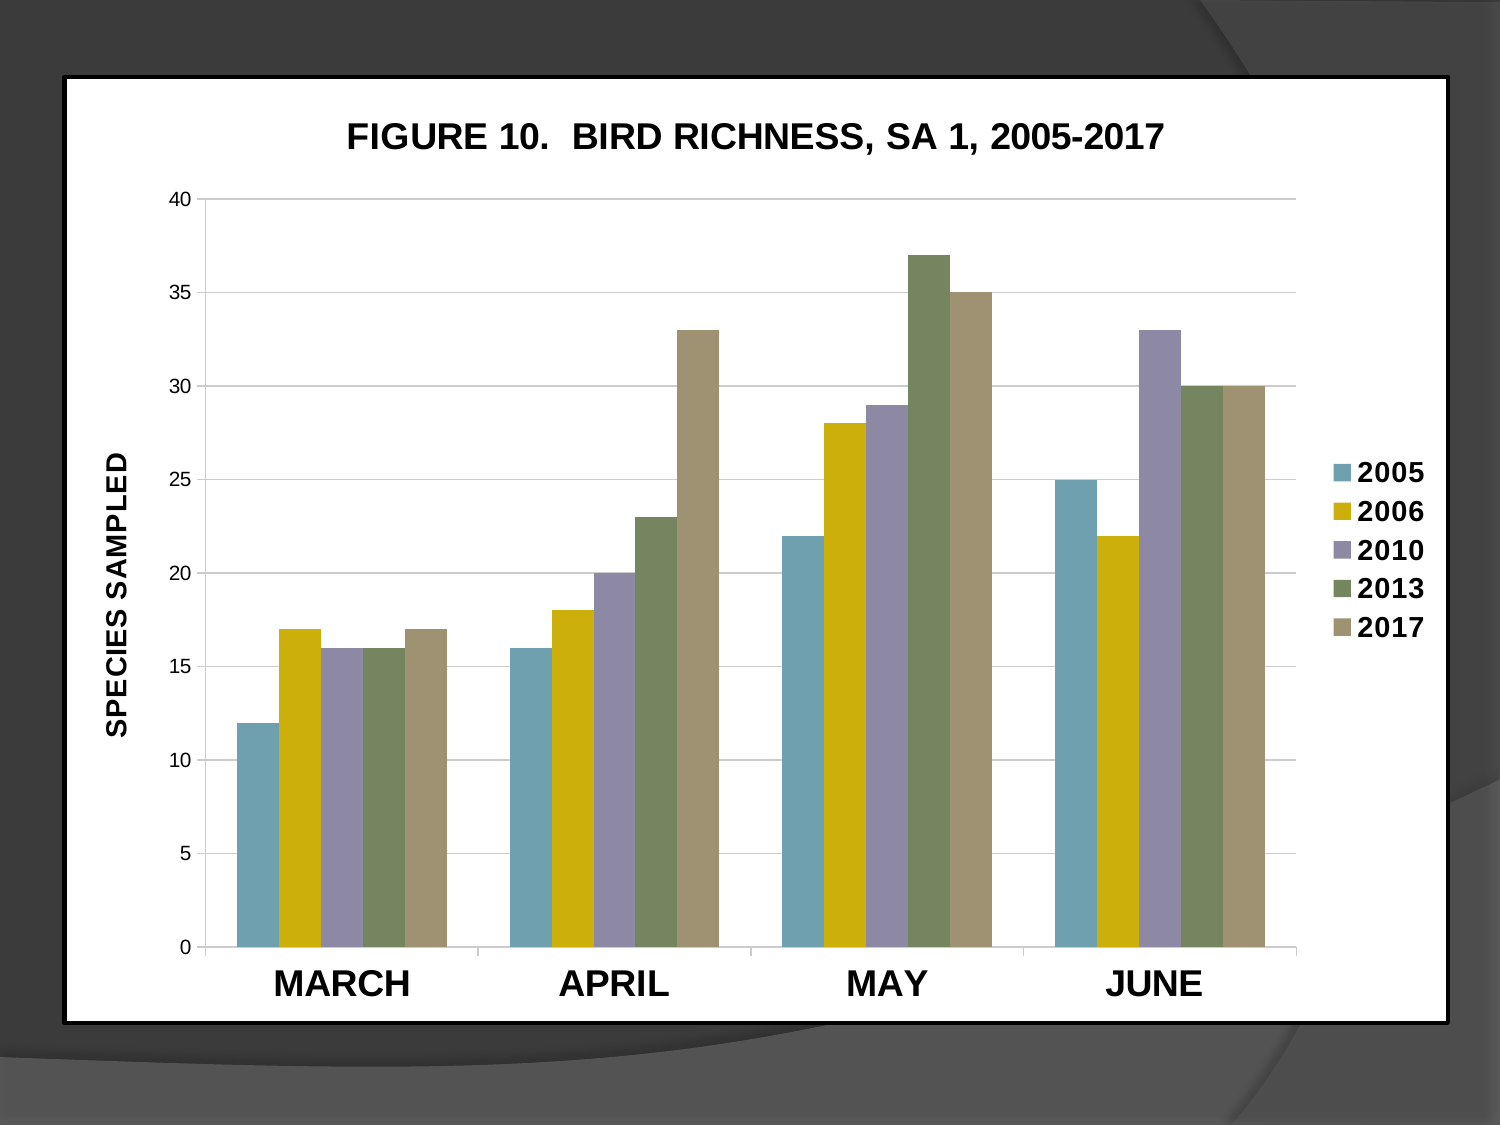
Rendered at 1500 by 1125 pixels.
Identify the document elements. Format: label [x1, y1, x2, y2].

chart [62, 74, 1451, 1026]
